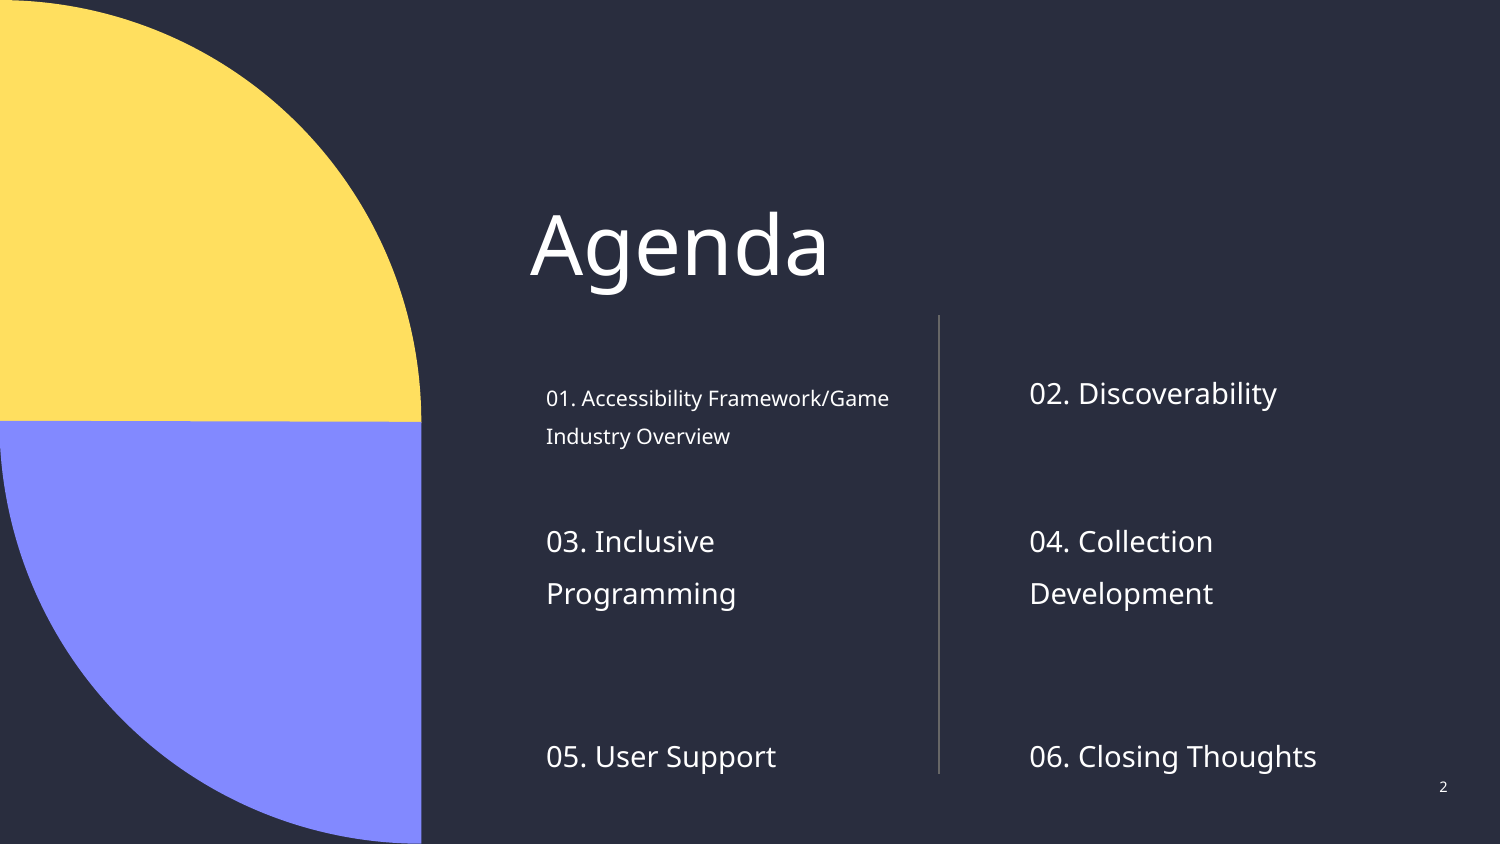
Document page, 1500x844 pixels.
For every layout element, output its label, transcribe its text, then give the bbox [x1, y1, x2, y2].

subtitle 05. User Support [530, 641, 914, 789]
subtitle 02. Discoverability [1014, 278, 1397, 426]
subtitle 04. Collection Development [1014, 479, 1397, 626]
title Agenda [530, 77, 1000, 294]
subtitle 03. Inclusive Programming [530, 479, 914, 626]
subtitle 01. Accessibility Framework/Game Industry Overview [530, 317, 914, 465]
subtitle 06. Closing Thoughts [1014, 641, 1397, 789]
